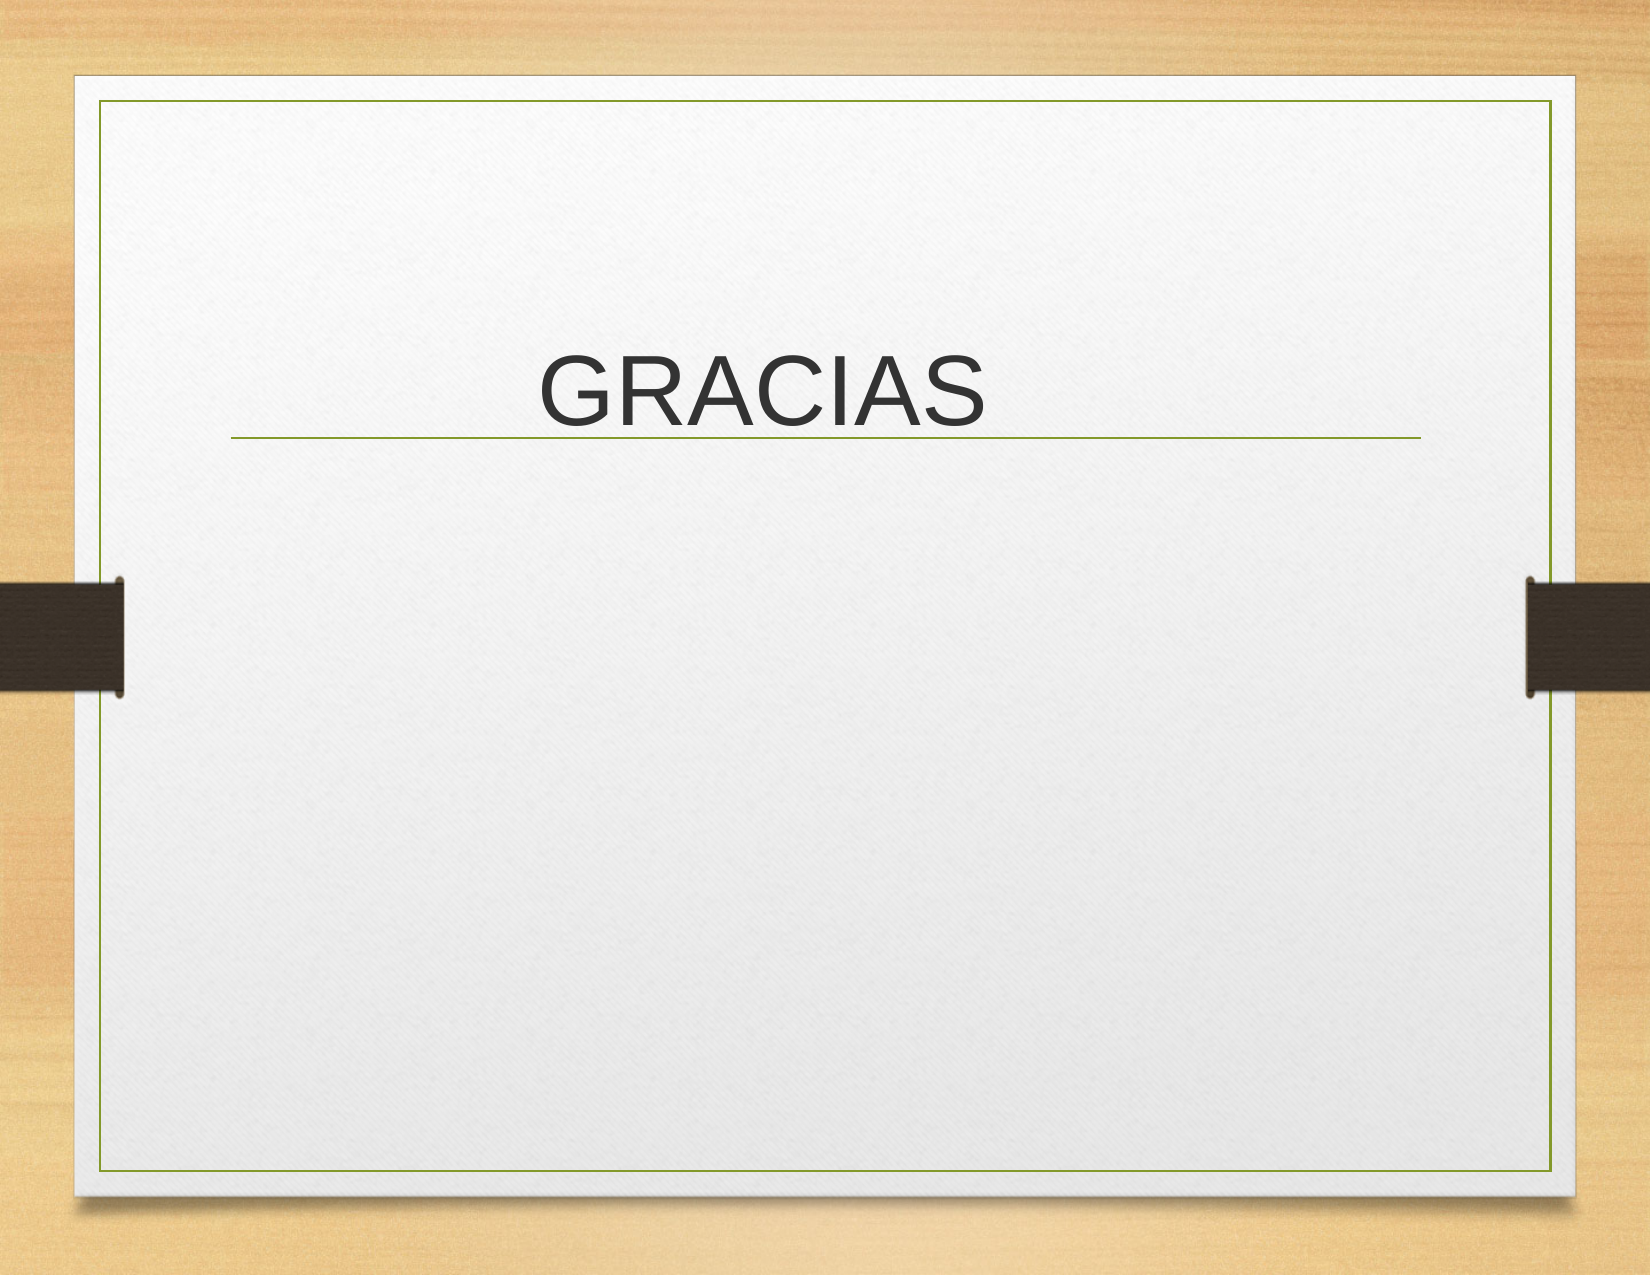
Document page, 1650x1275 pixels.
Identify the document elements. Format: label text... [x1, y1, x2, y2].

picture [0, 0, 1650, 1275]
text_box GRACIAS [522, 346, 1065, 406]
